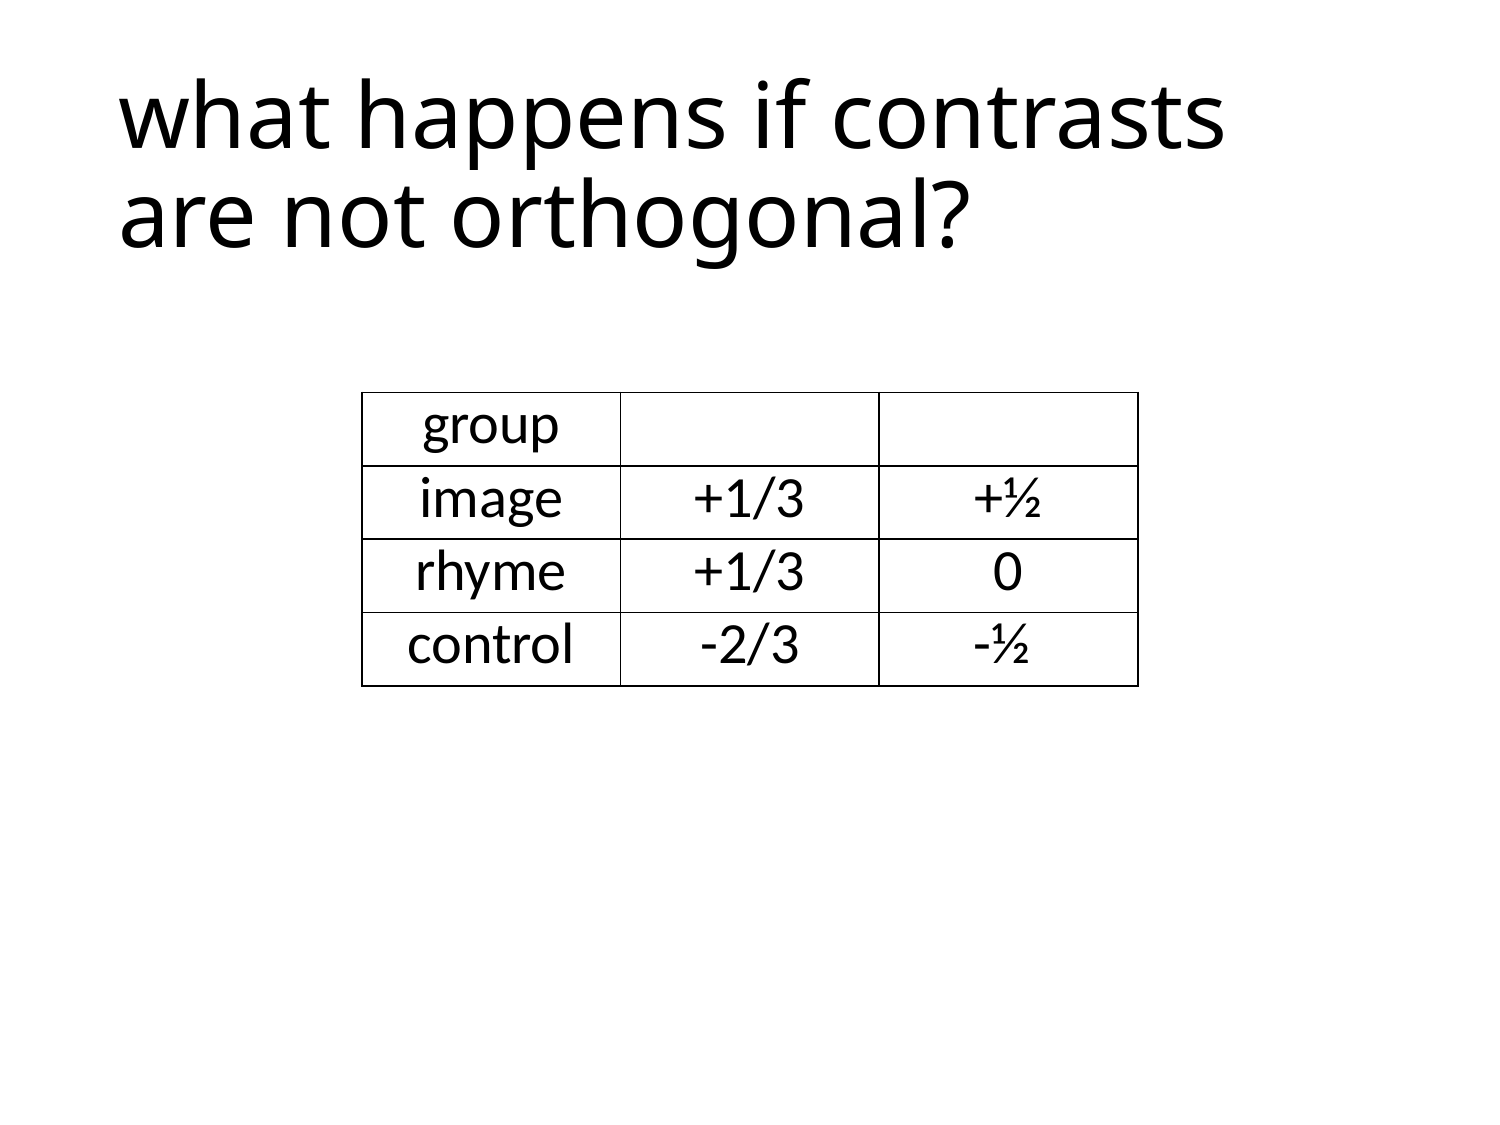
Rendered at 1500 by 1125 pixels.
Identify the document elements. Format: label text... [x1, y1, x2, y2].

title what happens if contrasts are not orthogonal? [103, 59, 1397, 278]
